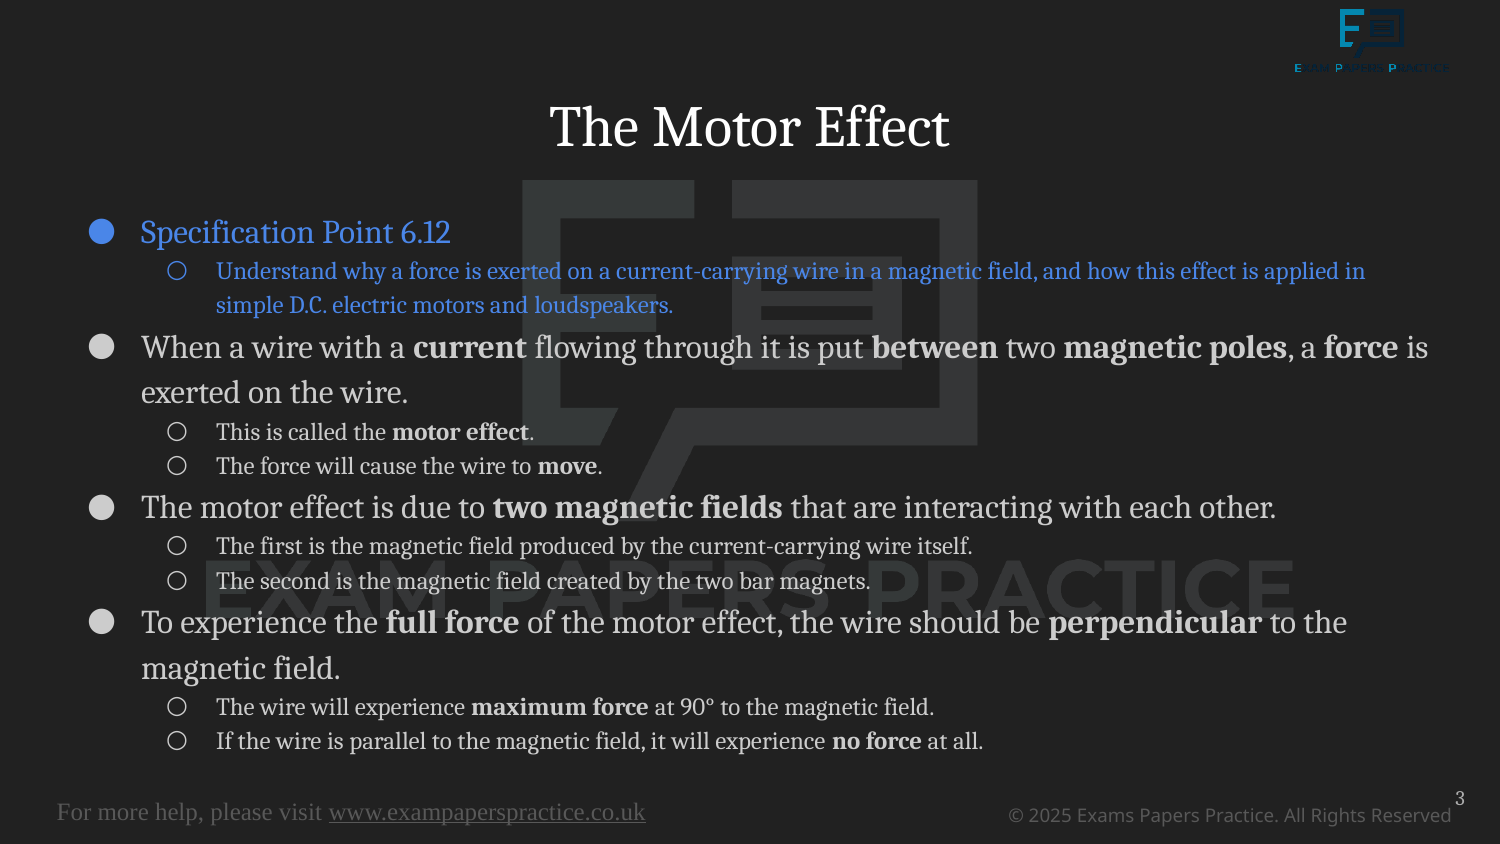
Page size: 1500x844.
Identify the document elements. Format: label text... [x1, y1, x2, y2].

title The Motor Effect [51, 72, 1449, 167]
slide_number 3 [1389, 764, 1480, 830]
list Specification Point 6.12 Understand why a force is exerted on a current-carrying wire in a magnetic field, and how this effect is applied in simple D.C. electric motors and loudspeakers. When a wire with a current flowing through it is put between two magnetic poles, a force is exerted on the wire. This is called the motor effect. The force will cause the wire to move. The motor effect is due to two magnetic fields that are interacting with each other. The first is the magnetic field produced by the current-carrying wire itself. The second is the magnetic field created by the two bar magnets. To experience the full force of the motor effect, the wire should be perpendicular to the magnetic field. The wire will experience maximum force at 90° to the magnetic field. If the wire is parallel to the magnetic field, it will experience no force at all. [51, 189, 1449, 765]
picture [1295, 9, 1449, 72]
